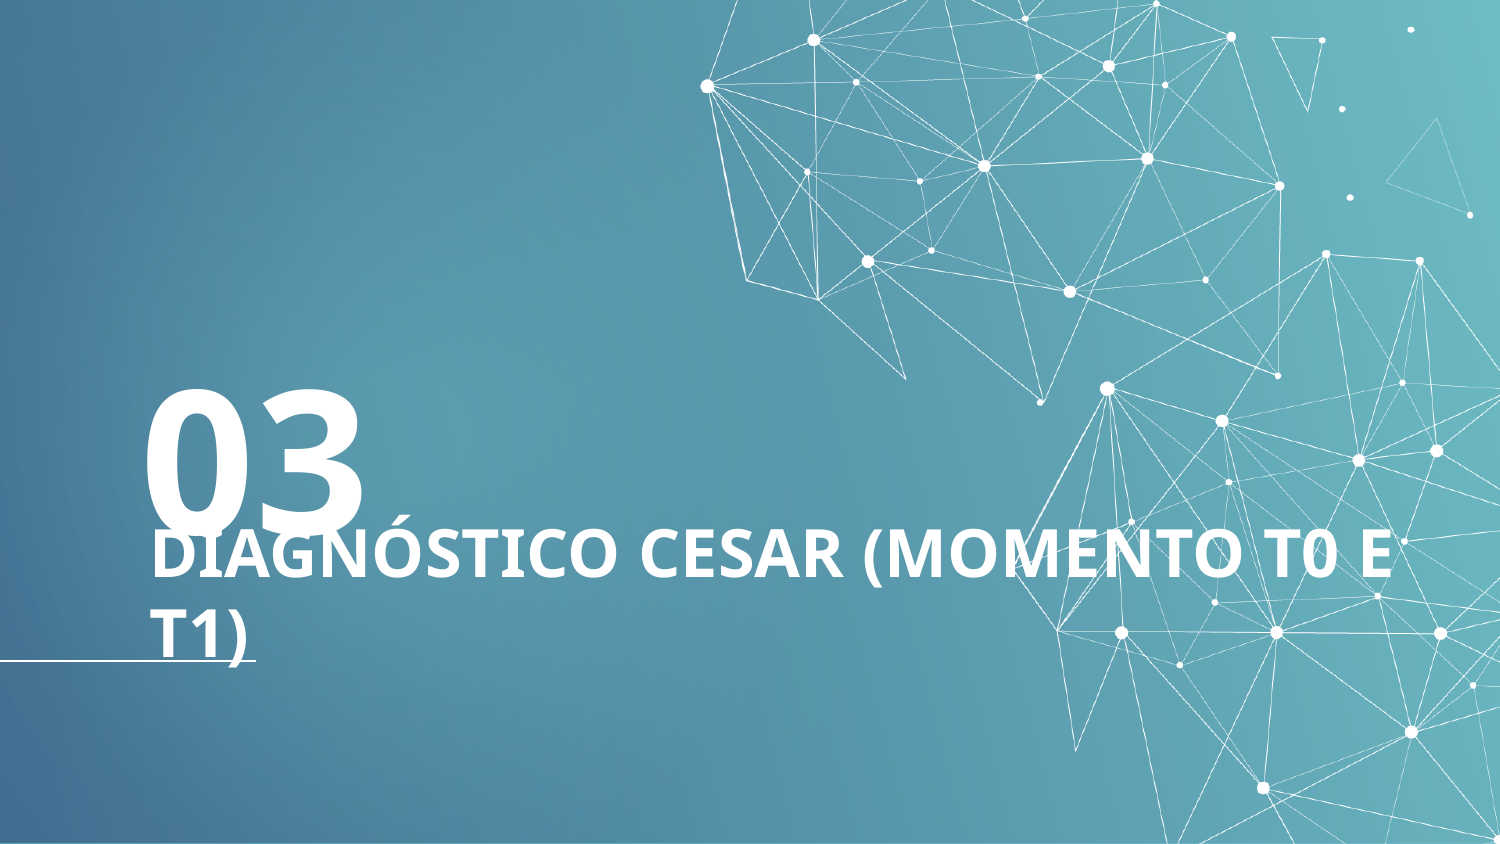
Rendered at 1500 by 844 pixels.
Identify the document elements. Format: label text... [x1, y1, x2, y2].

title 03 [125, 392, 615, 517]
picture [0, 0, 1500, 844]
title DIAGNÓSTICO CESAR (MOMENTO T0 E T1) [134, 515, 1462, 668]
